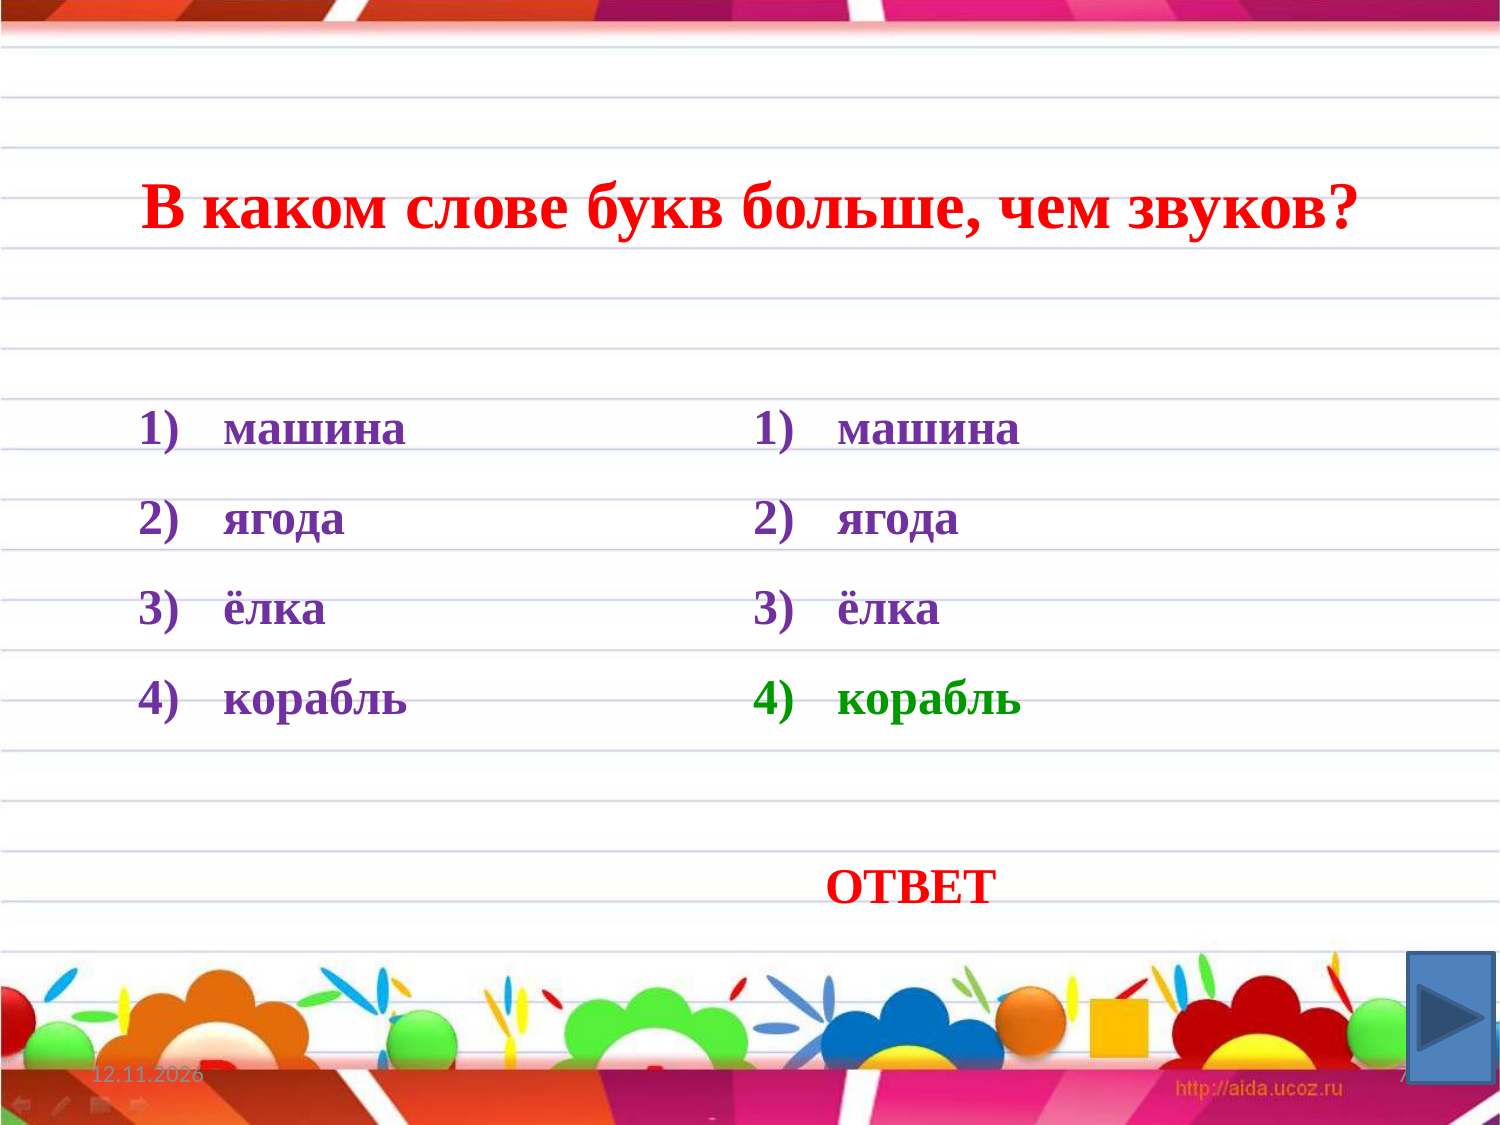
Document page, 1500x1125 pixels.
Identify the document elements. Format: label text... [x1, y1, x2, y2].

text_box машина ягода ёлка корабль [738, 397, 1105, 693]
title В каком слове букв больше, чем звуков? [76, 90, 1427, 315]
picture [0, 0, 1500, 1125]
text_box ОТВЕТ [810, 845, 1012, 921]
slide_number 7 [1074, 1042, 1425, 1103]
text_box машина ягода ёлка корабль [123, 397, 491, 693]
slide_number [75, 1042, 425, 1103]
text_box [1406, 951, 1496, 1085]
